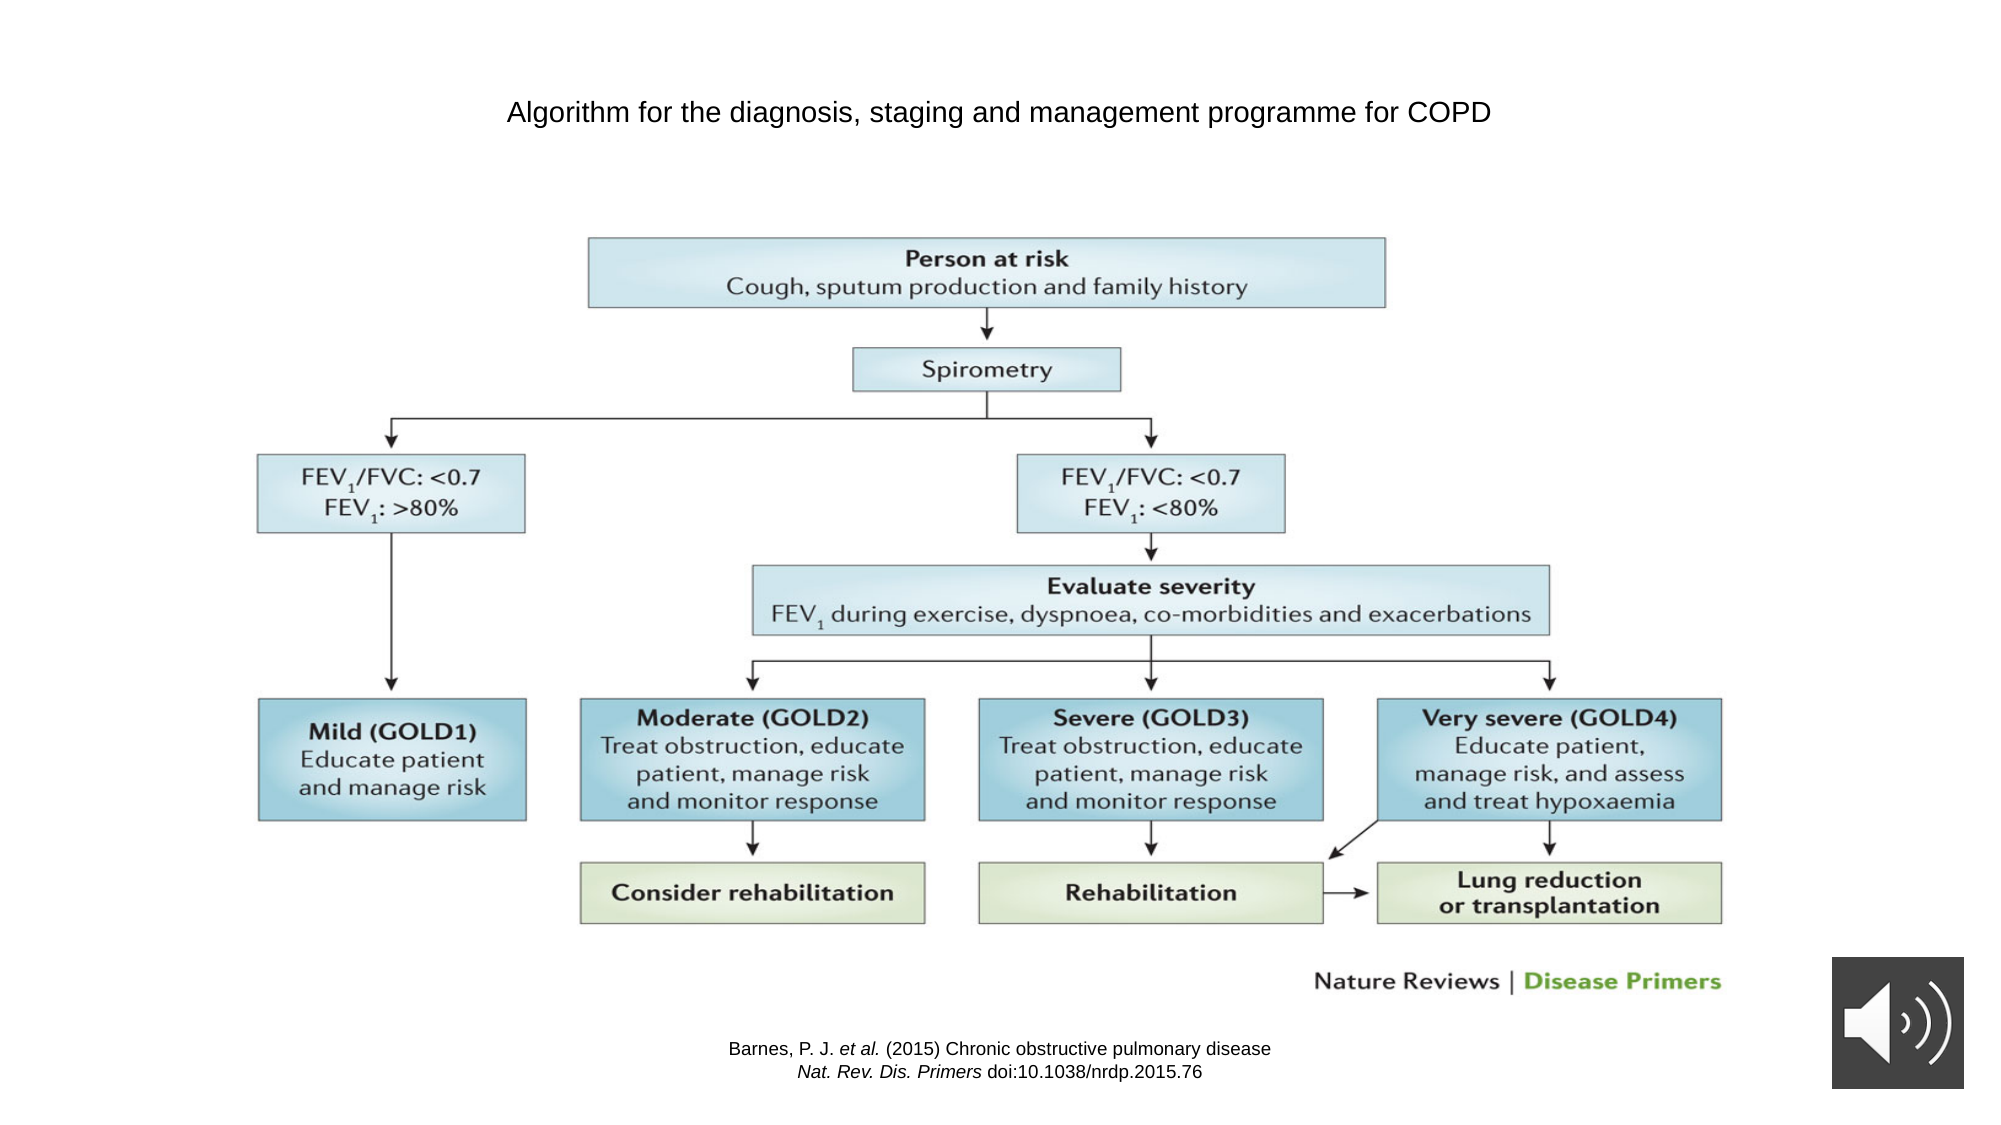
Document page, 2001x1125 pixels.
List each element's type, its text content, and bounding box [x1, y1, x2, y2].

picture [1831, 956, 1965, 1090]
text_box Algorithm for the diagnosis, staging and management programme for COPD [312, 85, 1688, 136]
text_box Barnes, P. J. et al. (2015) Chronic obstructive pulmonary disease Nat. Rev. Dis. Primers doi:10.1038/nrdp.2015.76 [362, 1029, 1638, 1090]
picture [253, 234, 1727, 999]
